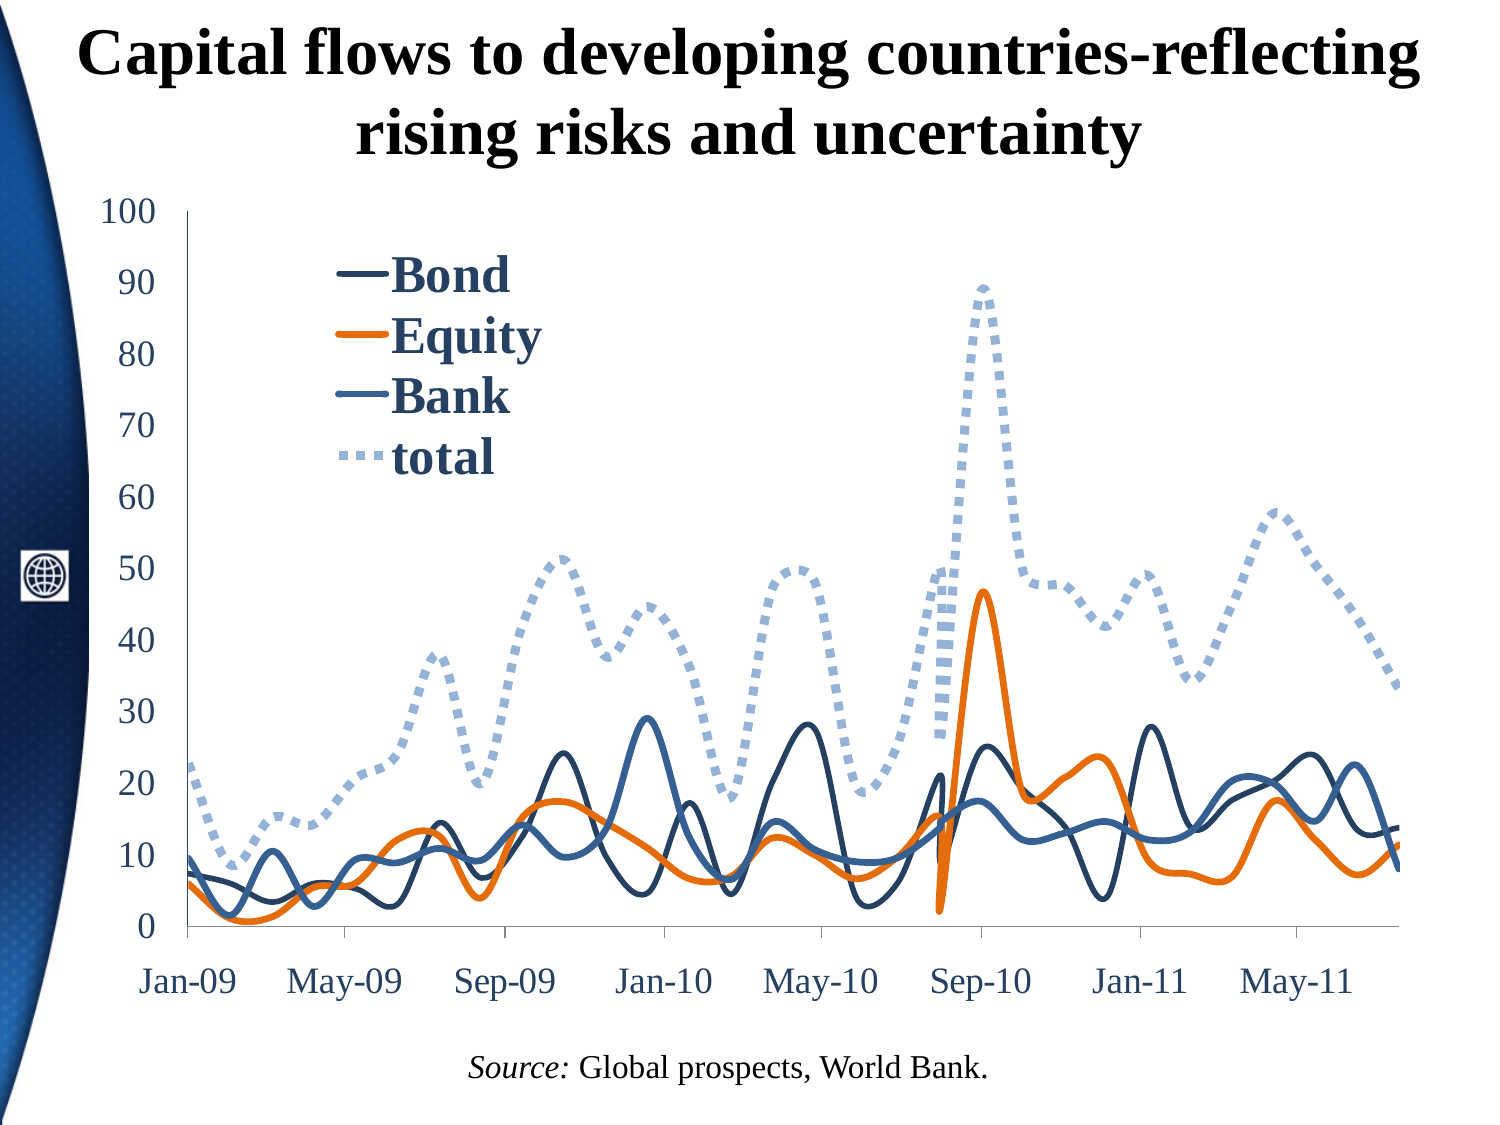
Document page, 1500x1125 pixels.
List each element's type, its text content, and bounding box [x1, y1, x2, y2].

title Capital flows to developing countries-reflecting rising risks and uncertainty [0, 0, 1500, 176]
picture [0, 176, 1500, 1125]
text_box Source: Global prospects, World Bank. [453, 1046, 1005, 1093]
